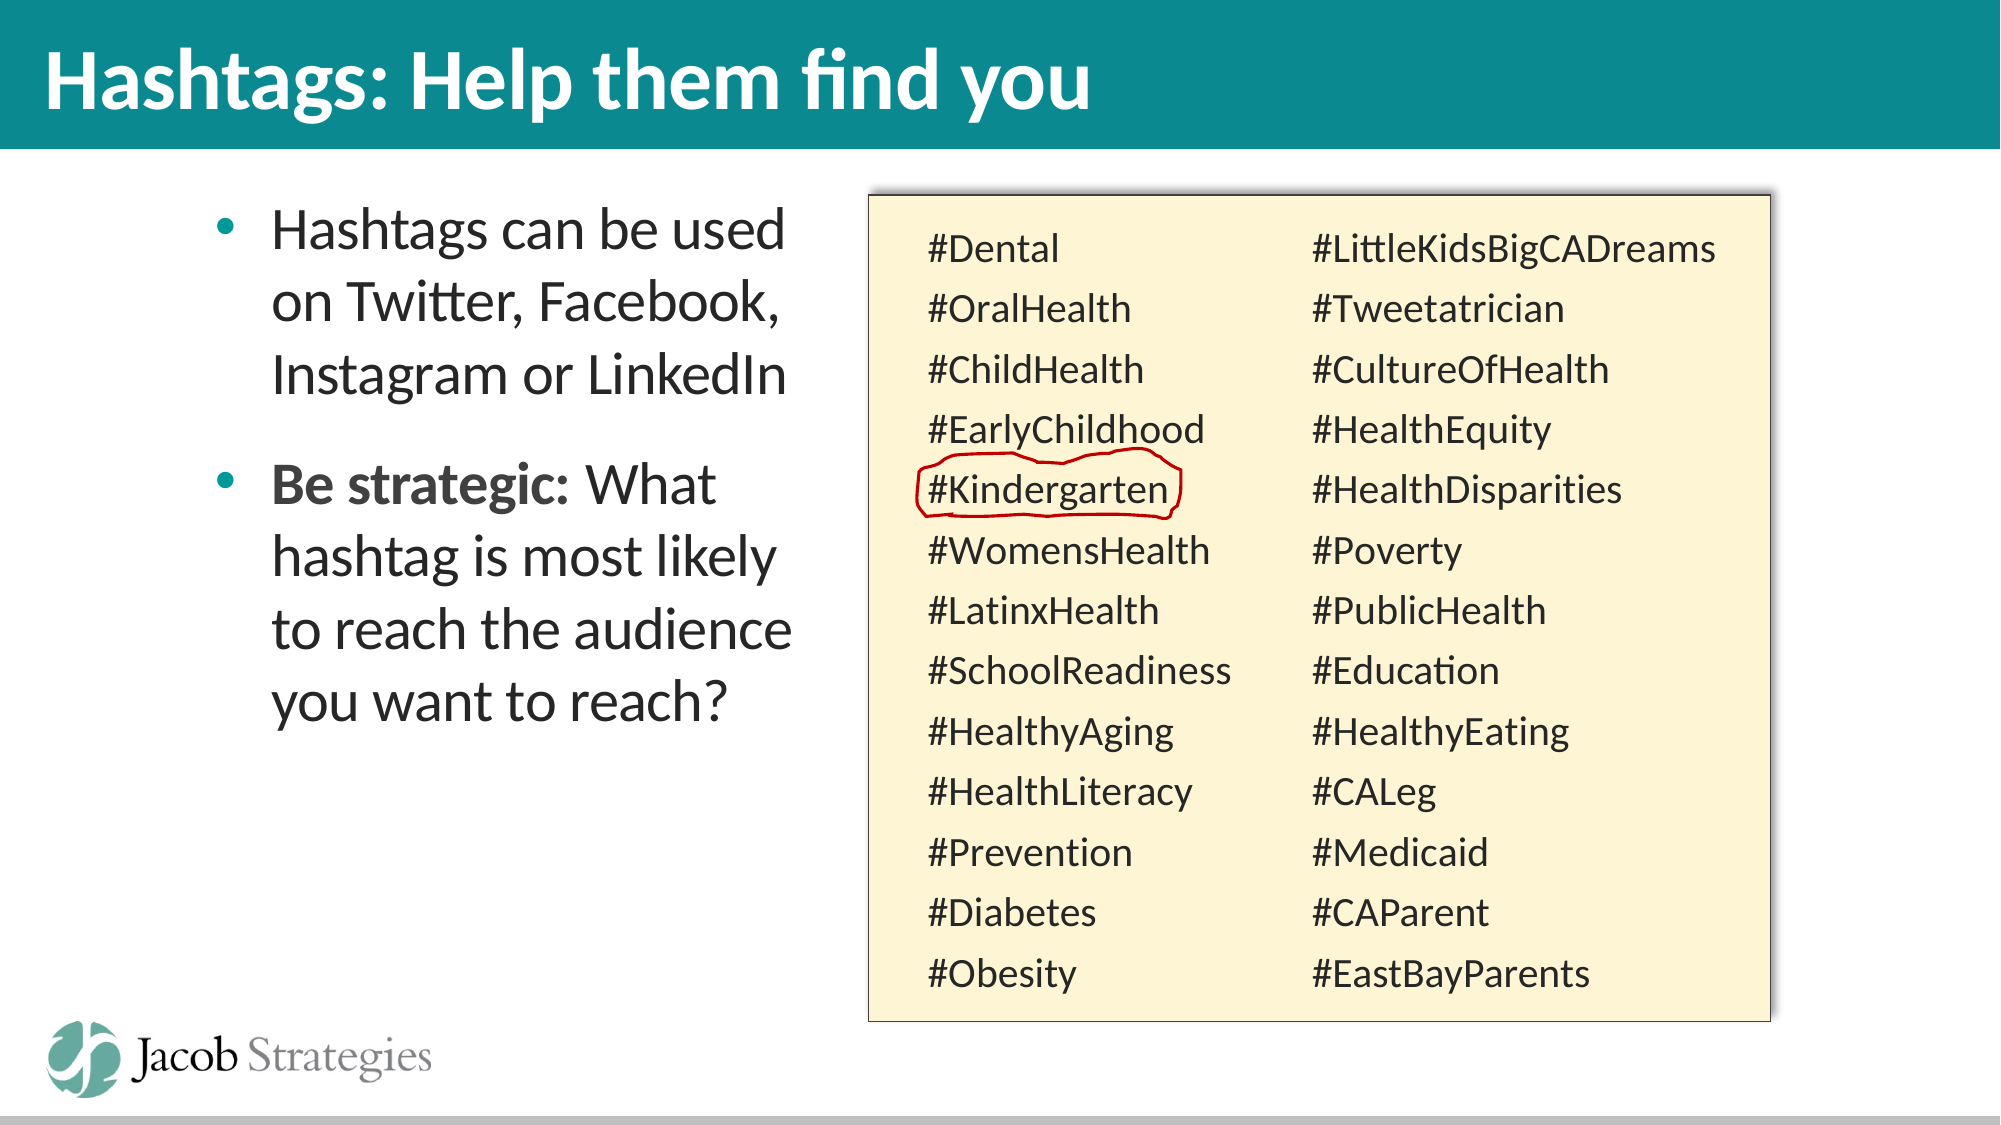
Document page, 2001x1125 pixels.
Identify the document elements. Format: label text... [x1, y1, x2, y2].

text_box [868, 194, 1771, 1022]
text_box Hashtags can be used on Twitter, Facebook, Instagram or LinkedIn Be strategic: What hashtag is most likely to reach the audience you want to reach? [212, 188, 829, 734]
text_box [0, 1021, 2000, 1125]
text_box [0, 0, 2000, 150]
text_box Hashtags: Help them find you [29, 14, 1895, 135]
